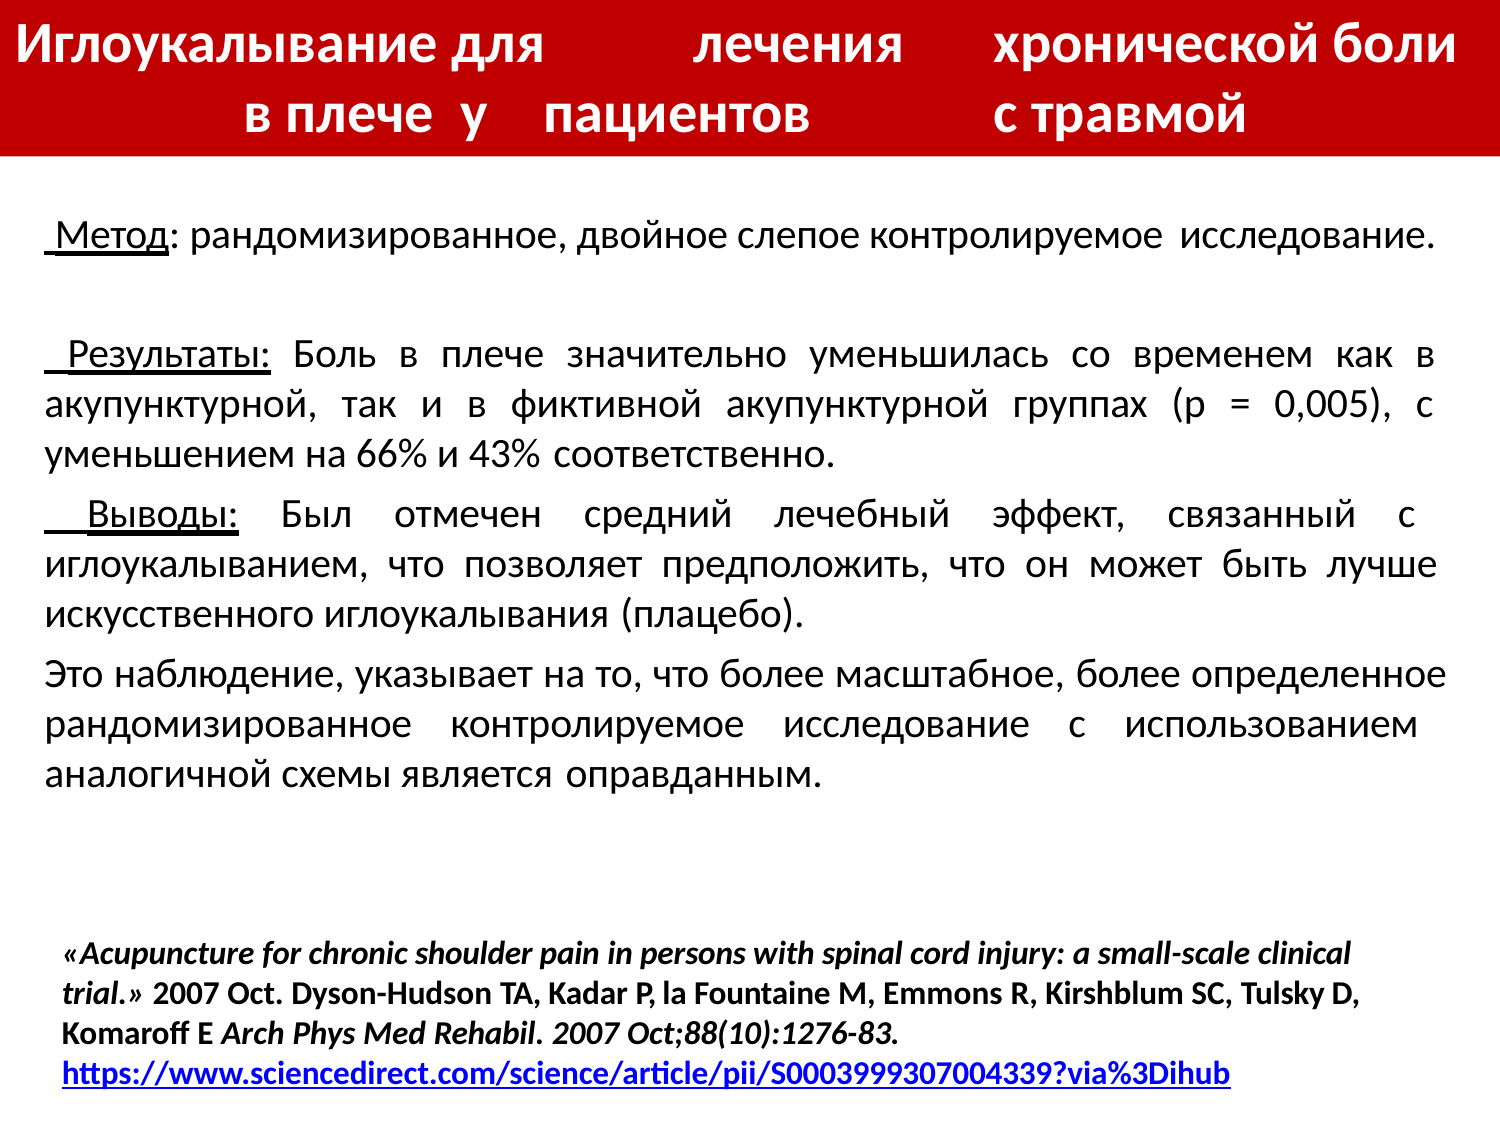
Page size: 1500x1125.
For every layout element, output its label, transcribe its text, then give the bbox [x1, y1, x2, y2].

text_box [0, 0, 1500, 157]
title Иглоукалывание для лечения хронической боли в плече у пациентов с травмой спинного мозга [12, 1, 1488, 214]
text_box «Acupuncture for chronic shoulder pain in persons with spinal cord injury: a small-scale clinical trial.» 2007 Oct. Dyson-Hudson TA, Kadar P, la Fountaine M, Emmons R, Kirshblum SC, Tulsky D, Komaroff E Arch Phys Med Rehabil. 2007 Oct;88(10):1276-83. https://www.sciencedirect.com/science/article/pii/S0003999307004339?via%3Dihub [59, 929, 1380, 1091]
text_box Метод: рандомизированное, двойное слепое контролируемое исследование. Результаты: Боль в плече значительно уменьшилась со временем как в акупунктурной, так и в фиктивной акупунктурной группах (р = 0,005), с уменьшением на 66% и 43% соответственно. Выводы: Был отмечен средний лечебный эффект, связанный с иглоукалыванием, что позволяет предположить, что он может быть лучше искусственного иглоукалывания (плацебо). Это наблюдение, указывает на то, что более масштабное, более определенное рандомизированное контролируемое исследование с использованием аналогичной схемы является оправданным. [42, 214, 1459, 796]
